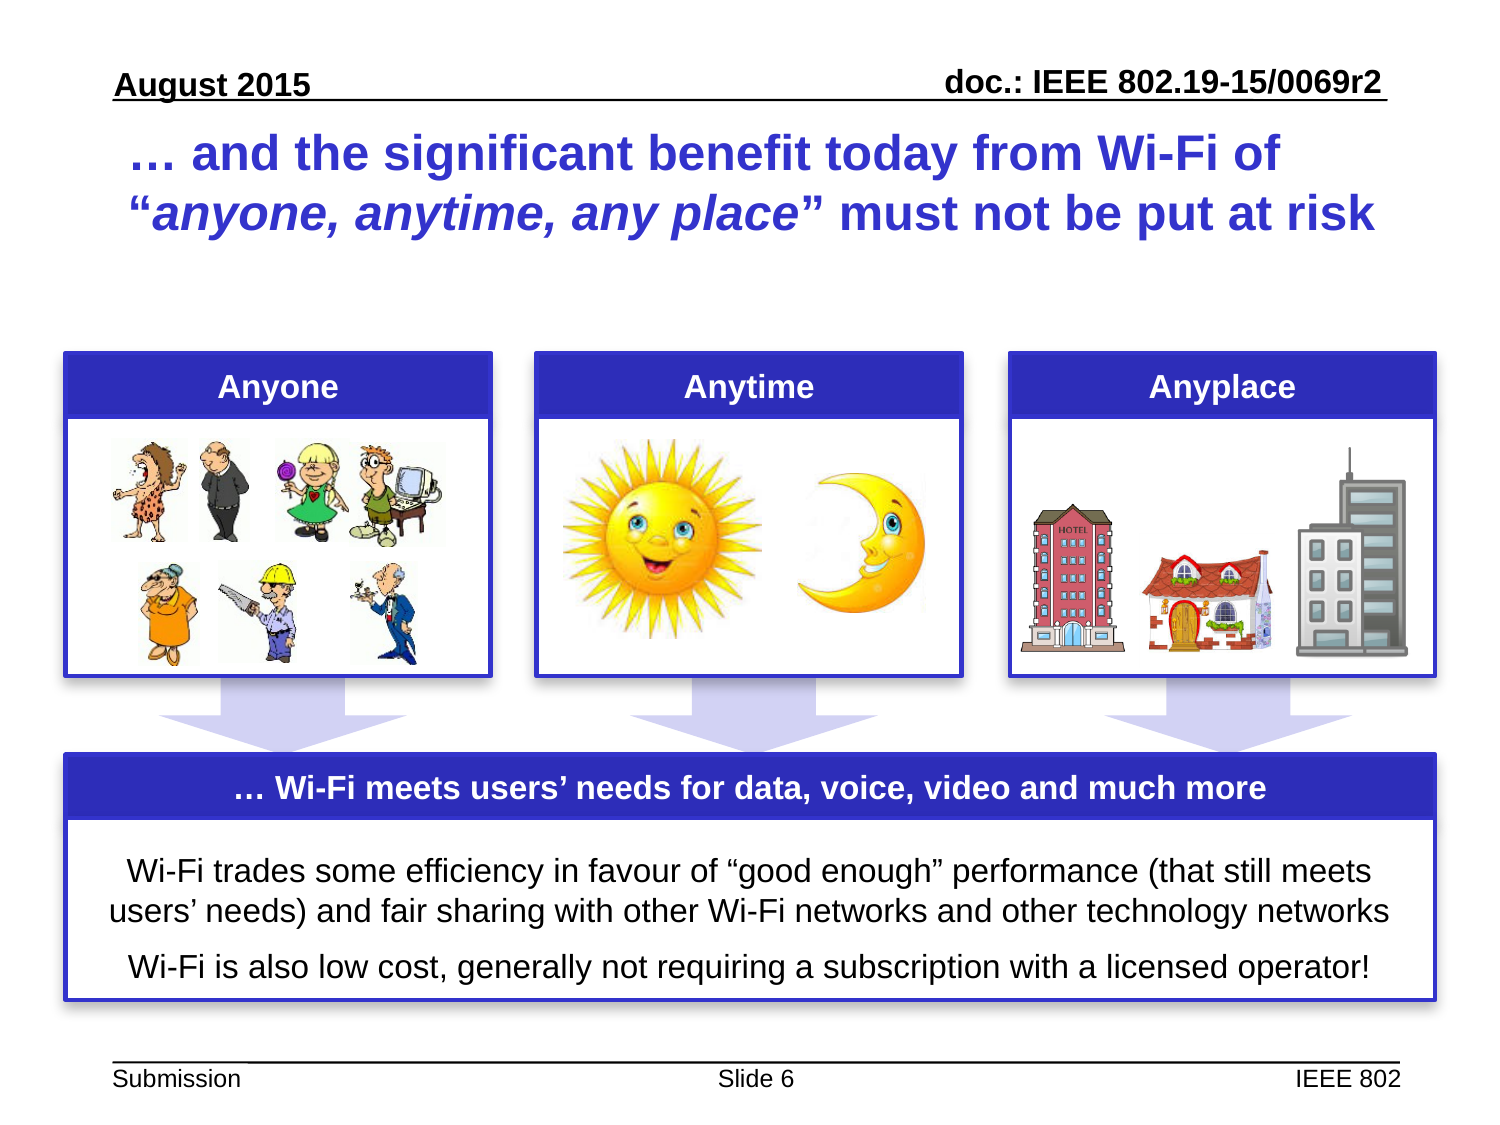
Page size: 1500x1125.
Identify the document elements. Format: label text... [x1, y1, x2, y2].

footer IEEE 802 [1294, 1061, 1402, 1093]
picture [1293, 446, 1411, 659]
text_box [627, 694, 880, 753]
picture [1139, 532, 1275, 669]
picture [218, 559, 297, 663]
picture [1009, 495, 1137, 665]
picture [349, 561, 418, 665]
text_box Anyone [63, 351, 493, 414]
title … and the significant benefit today from Wi-Fi of “anyone, anytime, any place” must not be put at risk [112, 112, 1425, 288]
text_box [534, 414, 964, 678]
text_box [156, 694, 409, 753]
picture [110, 438, 189, 542]
text_box Wi-Fi trades some efficiency in favour of “good enough” performance (that still meets users’ needs) and fair sharing with other Wi-Fi networks and other technology networks Wi-Fi is also low cost, generally not requiring a subscription with a licensed operator! [64, 816, 1437, 1002]
text_box [1102, 694, 1355, 753]
picture [274, 438, 446, 547]
text_box [1008, 414, 1437, 678]
picture [199, 438, 251, 542]
picture [563, 439, 763, 639]
text_box Anyplace [1008, 351, 1437, 414]
text_box [63, 414, 493, 678]
picture [138, 562, 201, 666]
picture [796, 472, 927, 614]
text_box … Wi-Fi meets users’ needs for data, voice, video and much more [64, 753, 1437, 816]
text_box Anytime [534, 351, 964, 414]
slide_number Slide 6 [709, 1061, 803, 1093]
